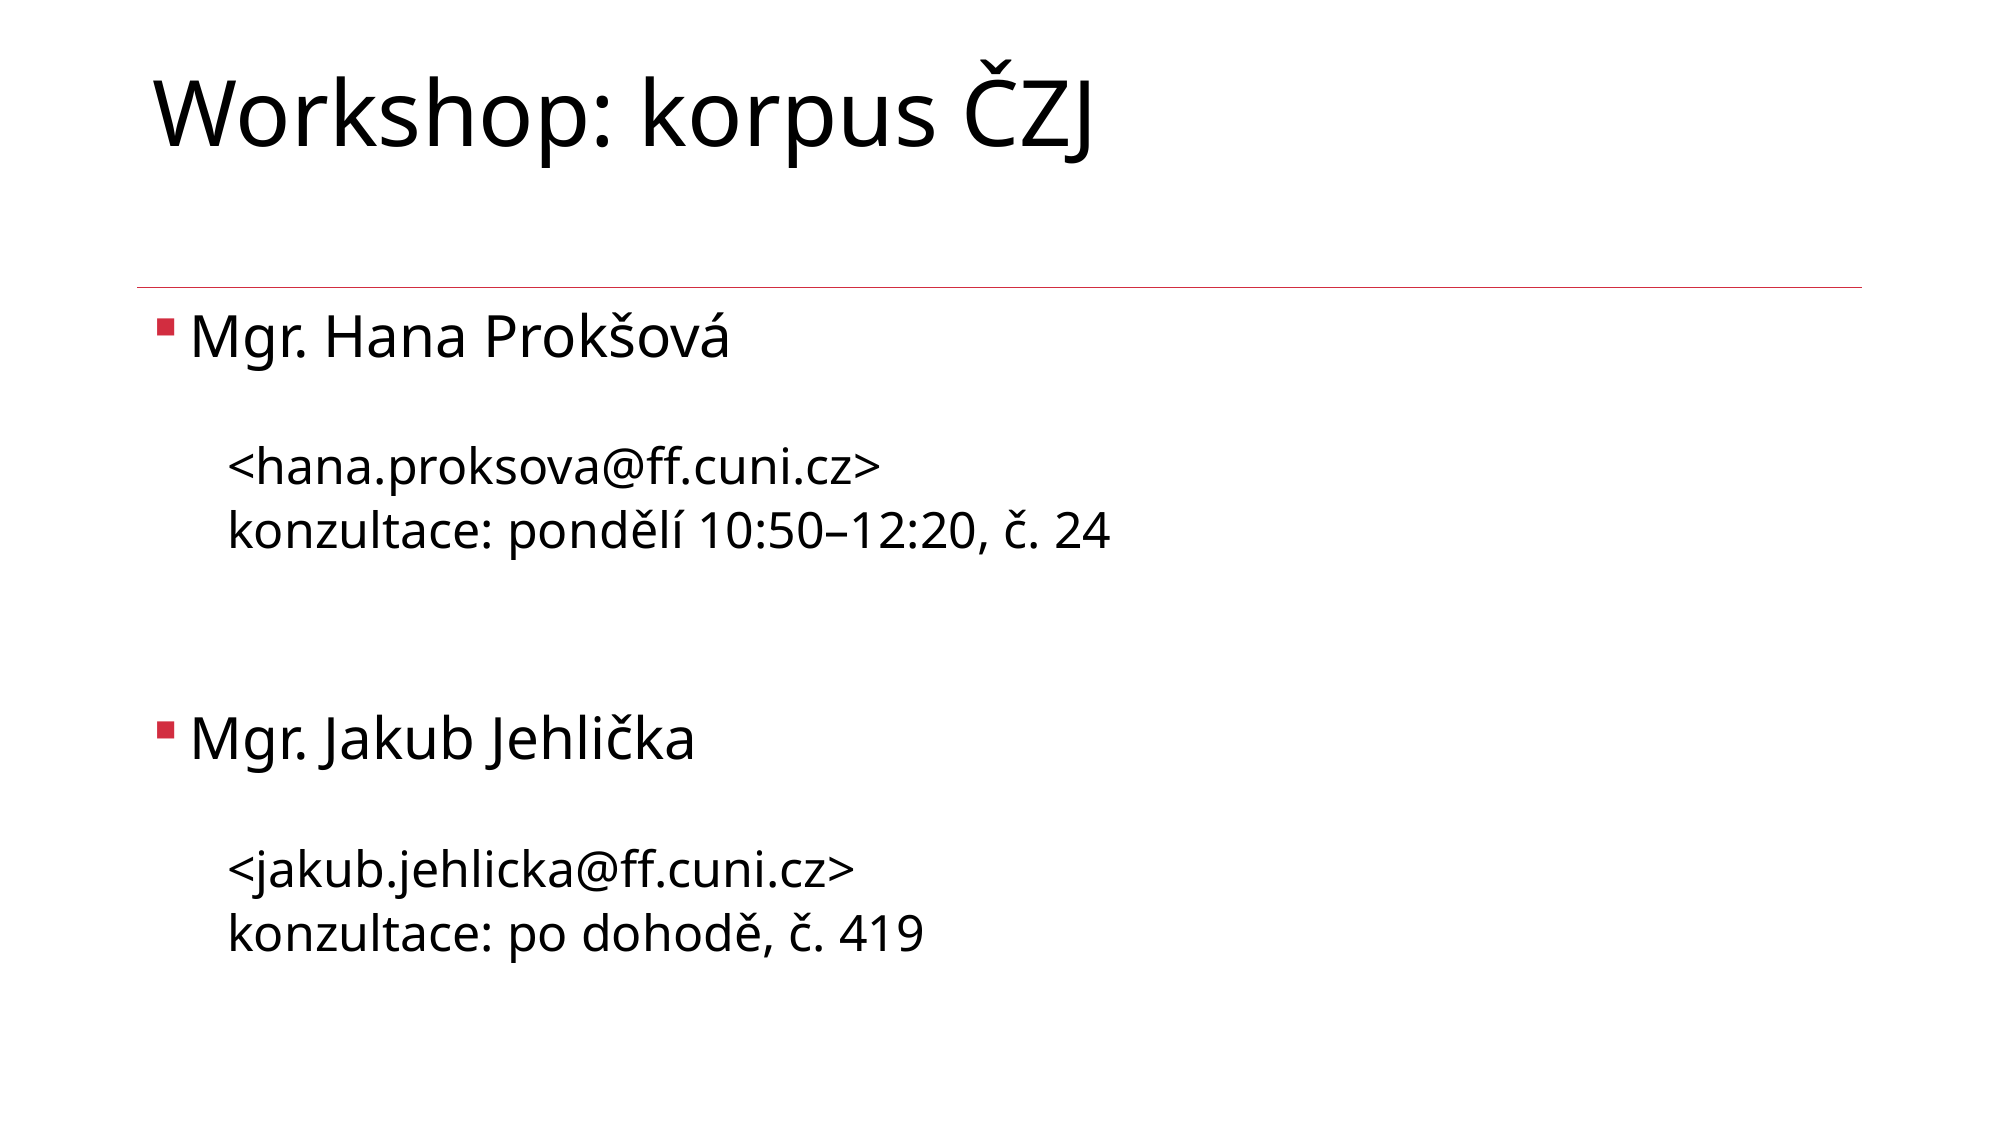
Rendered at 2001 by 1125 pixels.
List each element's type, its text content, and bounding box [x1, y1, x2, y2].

title Workshop: korpus ČZJ [137, 59, 1863, 278]
list Mgr. Hana Prokšová <hana.proksova@ff.cuni.cz> konzultace: pondělí 10:50–12:20, č. 24 Mgr. Jakub Jehlička <jakub.jehlicka@ff.cuni.cz> konzultace: po dohodě, č. 419 [137, 299, 1863, 1014]
